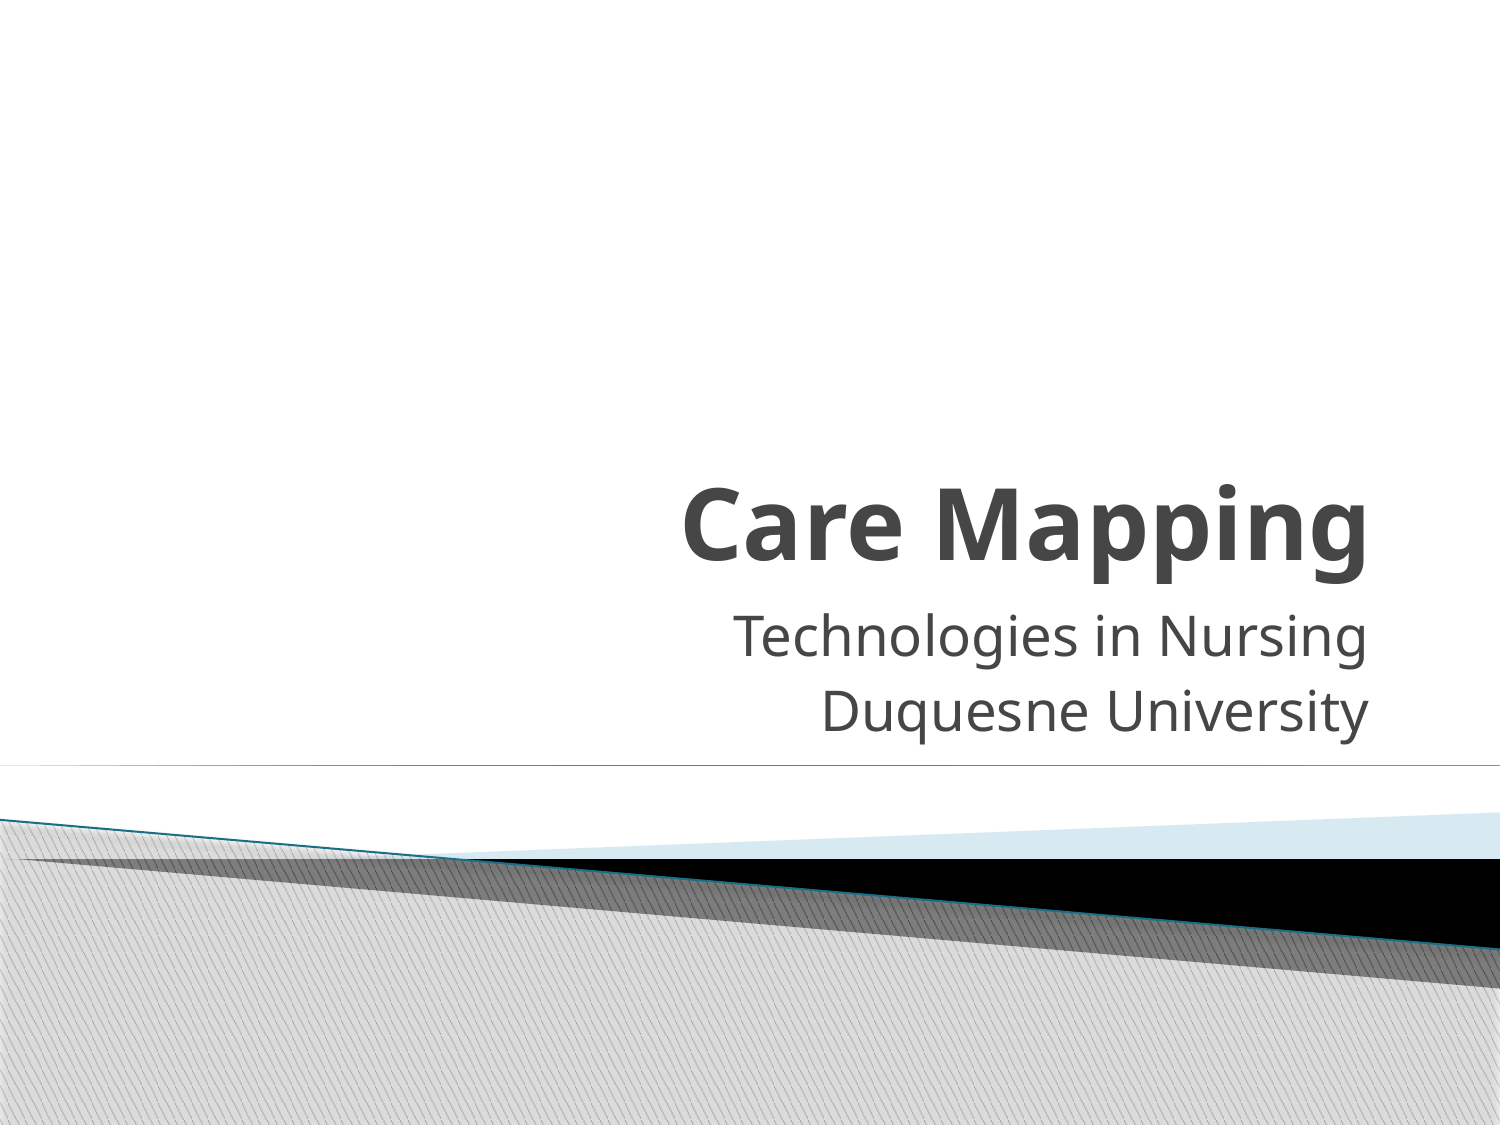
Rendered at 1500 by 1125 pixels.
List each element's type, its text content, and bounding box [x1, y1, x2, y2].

title Care Mapping [112, 287, 1388, 588]
subtitle Technologies in Nursing Duquesne University [112, 592, 1388, 790]
picture [5, 859, 1500, 989]
